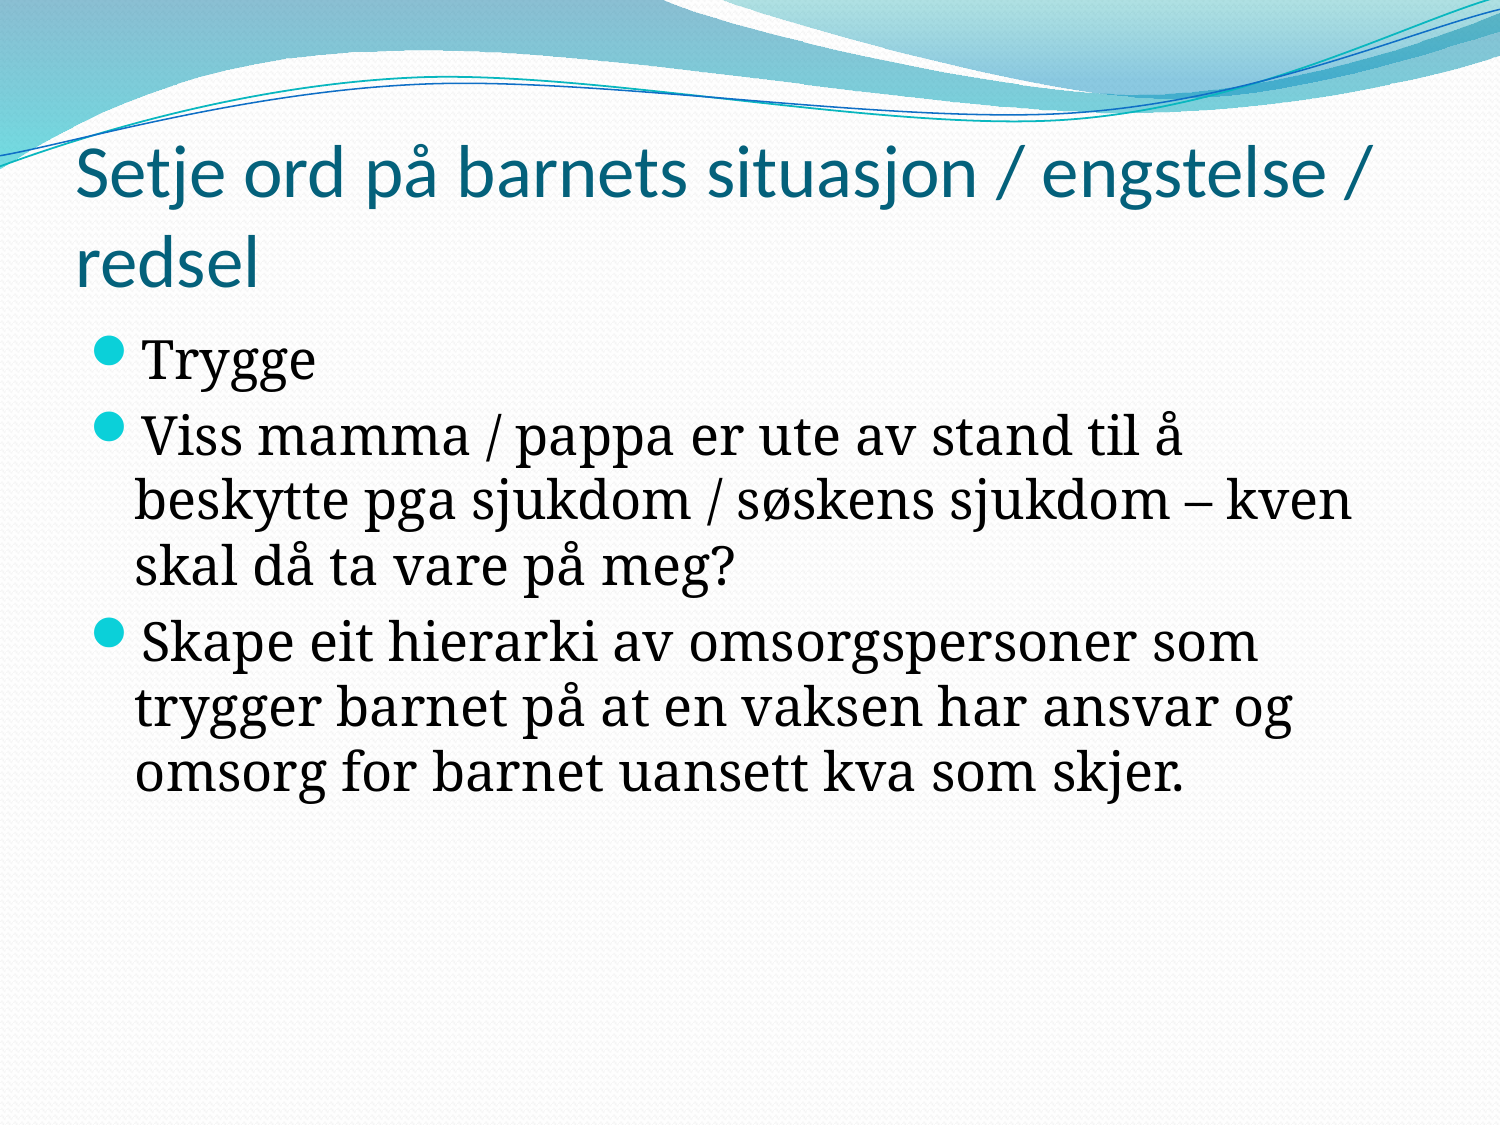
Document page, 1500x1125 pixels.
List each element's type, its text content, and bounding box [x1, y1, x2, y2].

title Setje ord på barnets situasjon / engstelse / redsel [75, 115, 1425, 303]
list Trygge Viss mamma / pappa er ute av stand til å beskytte pga sjukdom / søskens sjukdom – kven skal då ta vare på meg? Skape eit hierarki av omsorgspersoner som trygger barnet på at en vaksen har ansvar og omsorg for barnet uansett kva som skjer. [75, 317, 1425, 1038]
